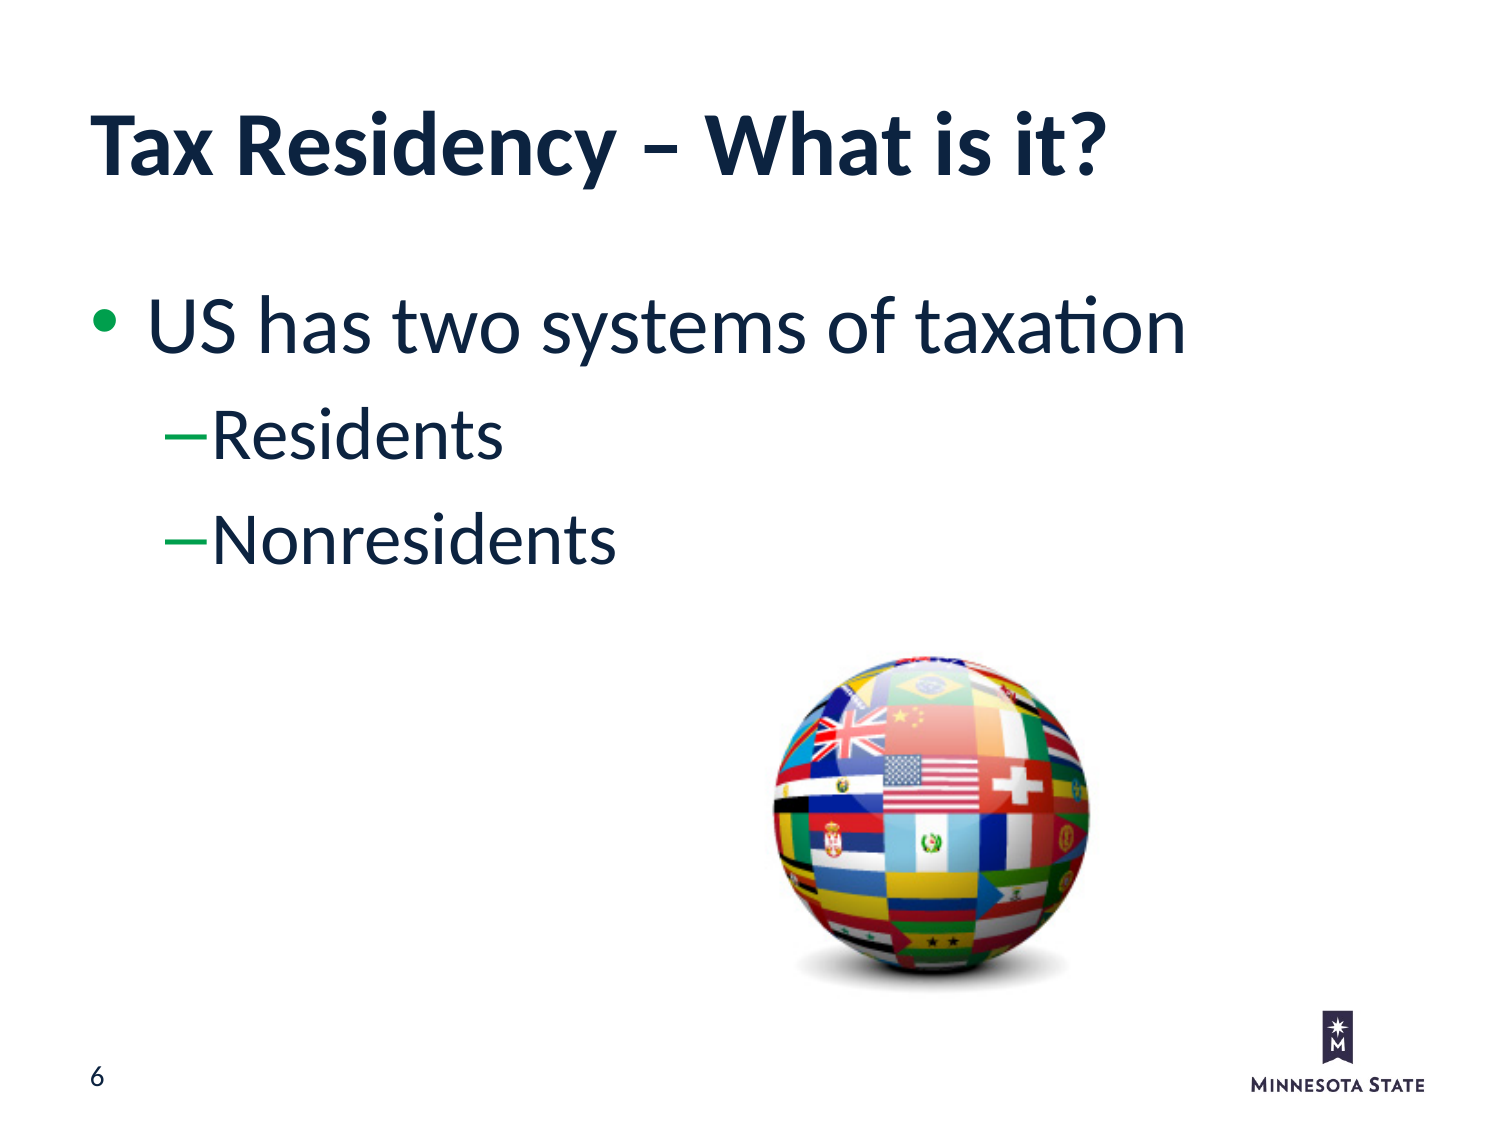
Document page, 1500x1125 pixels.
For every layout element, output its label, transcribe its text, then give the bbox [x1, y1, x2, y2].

picture [750, 637, 1114, 1001]
picture [1175, 999, 1500, 1110]
title Tax Residency – What is it? [75, 45, 1425, 233]
list US has two systems of taxation Residents Nonresidents [75, 262, 1425, 713]
